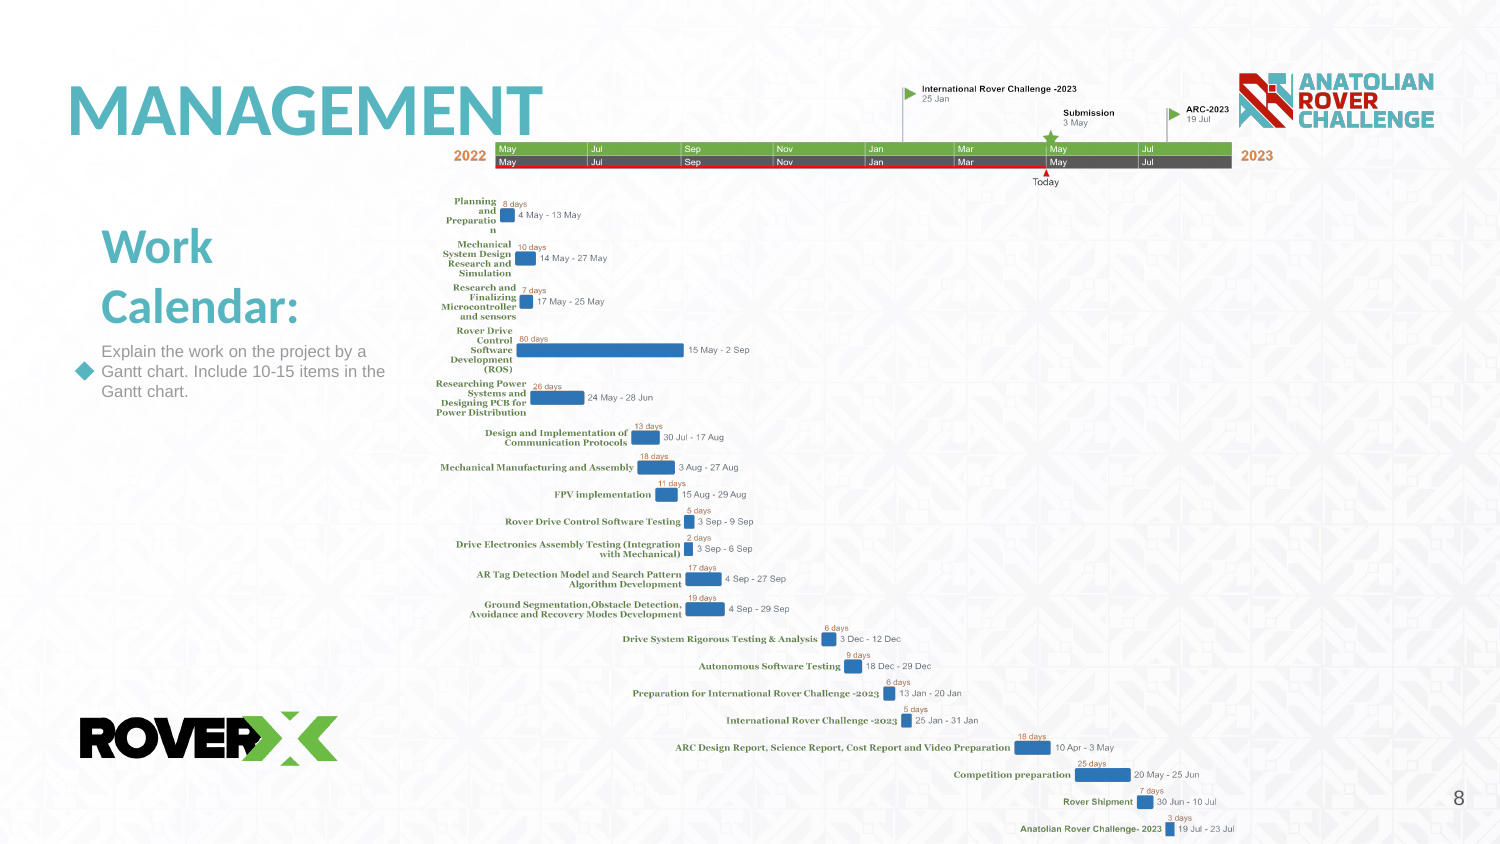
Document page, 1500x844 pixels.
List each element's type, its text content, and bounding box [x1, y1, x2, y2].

text_box Explain the work on the project by a Gantt chart. Include 10-15 items in the Gantt chart. [86, 325, 394, 416]
text_box [74, 361, 95, 381]
slide_number 8 [1389, 764, 1480, 830]
text_box Work Calendar: [86, 198, 394, 325]
title MANAGEMENT [51, 62, 394, 166]
picture [0, 0, 1500, 844]
